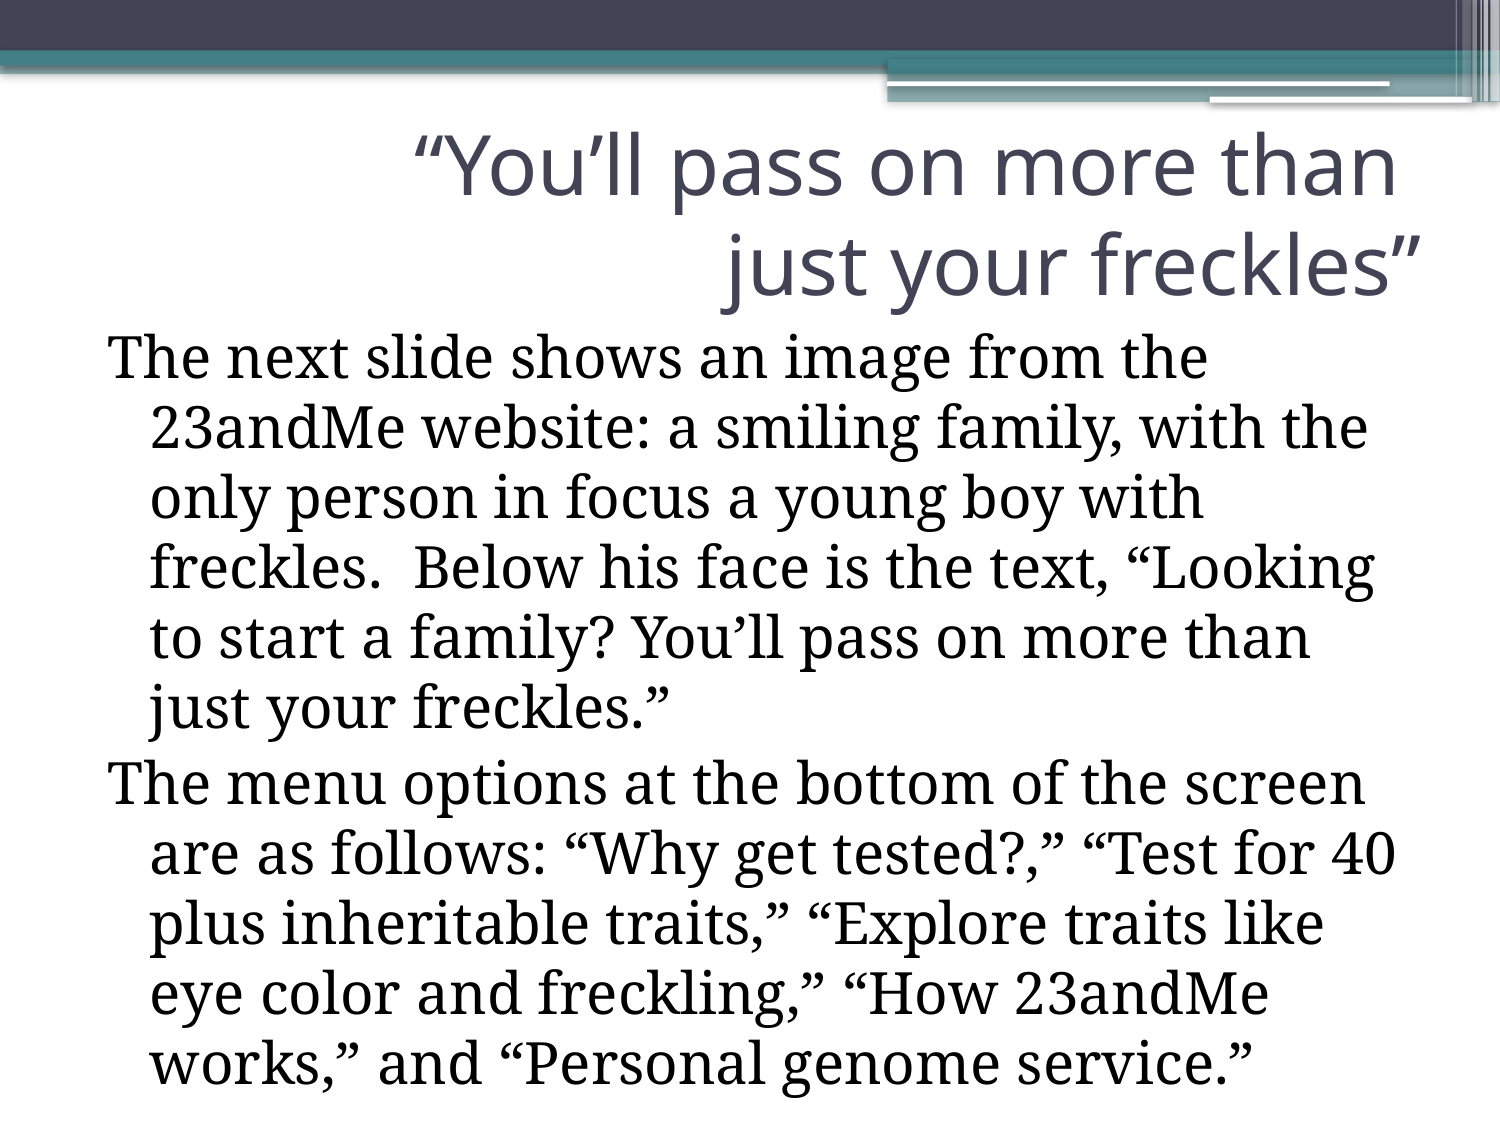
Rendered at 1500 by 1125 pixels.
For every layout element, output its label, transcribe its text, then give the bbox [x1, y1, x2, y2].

list The next slide shows an image from the 23andMe website: a smiling family, with the only person in focus a young boy with freckles. Below his face is the text, “Looking to start a family? You’ll pass on more than just your freckles.” The menu options at the bottom of the screen are as follows: “Why get tested?,” “Test for 40 plus inheritable traits,” “Explore traits like eye color and freckling,” “How 23andMe works,” and “Personal genome service.” [74, 312, 1426, 1051]
title “You’ll pass on more than just your freckles” [87, 124, 1438, 301]
